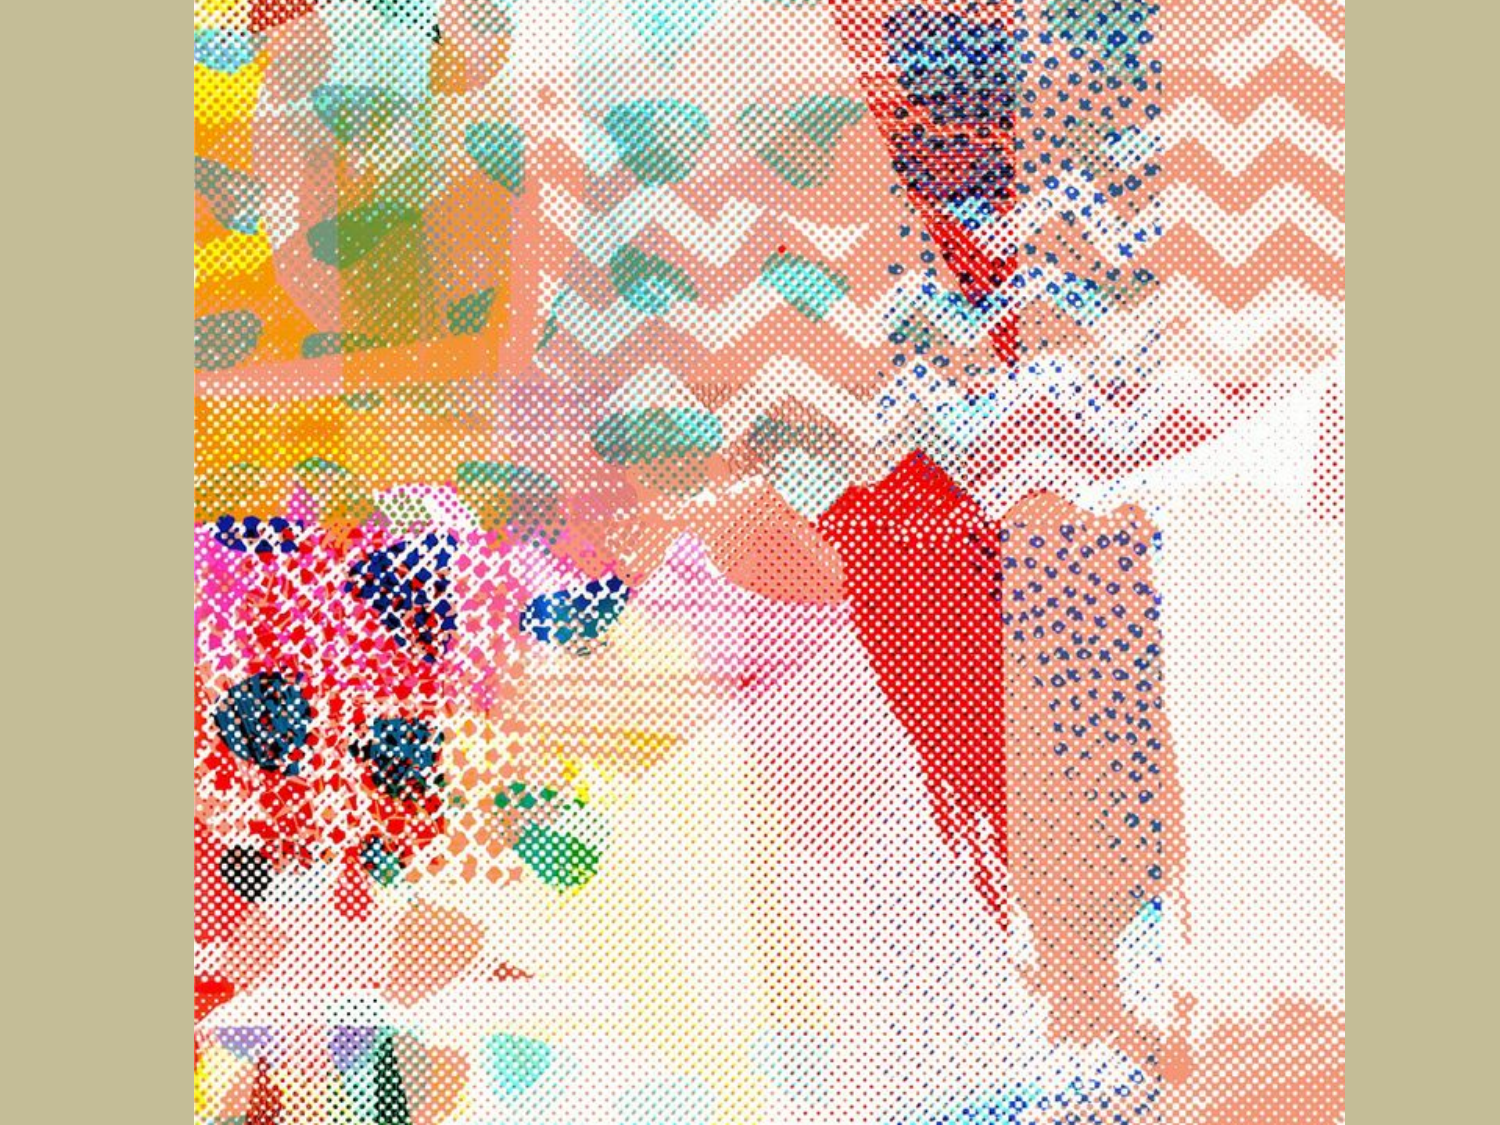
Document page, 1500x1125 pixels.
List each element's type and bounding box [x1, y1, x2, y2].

picture [194, 0, 1346, 1125]
